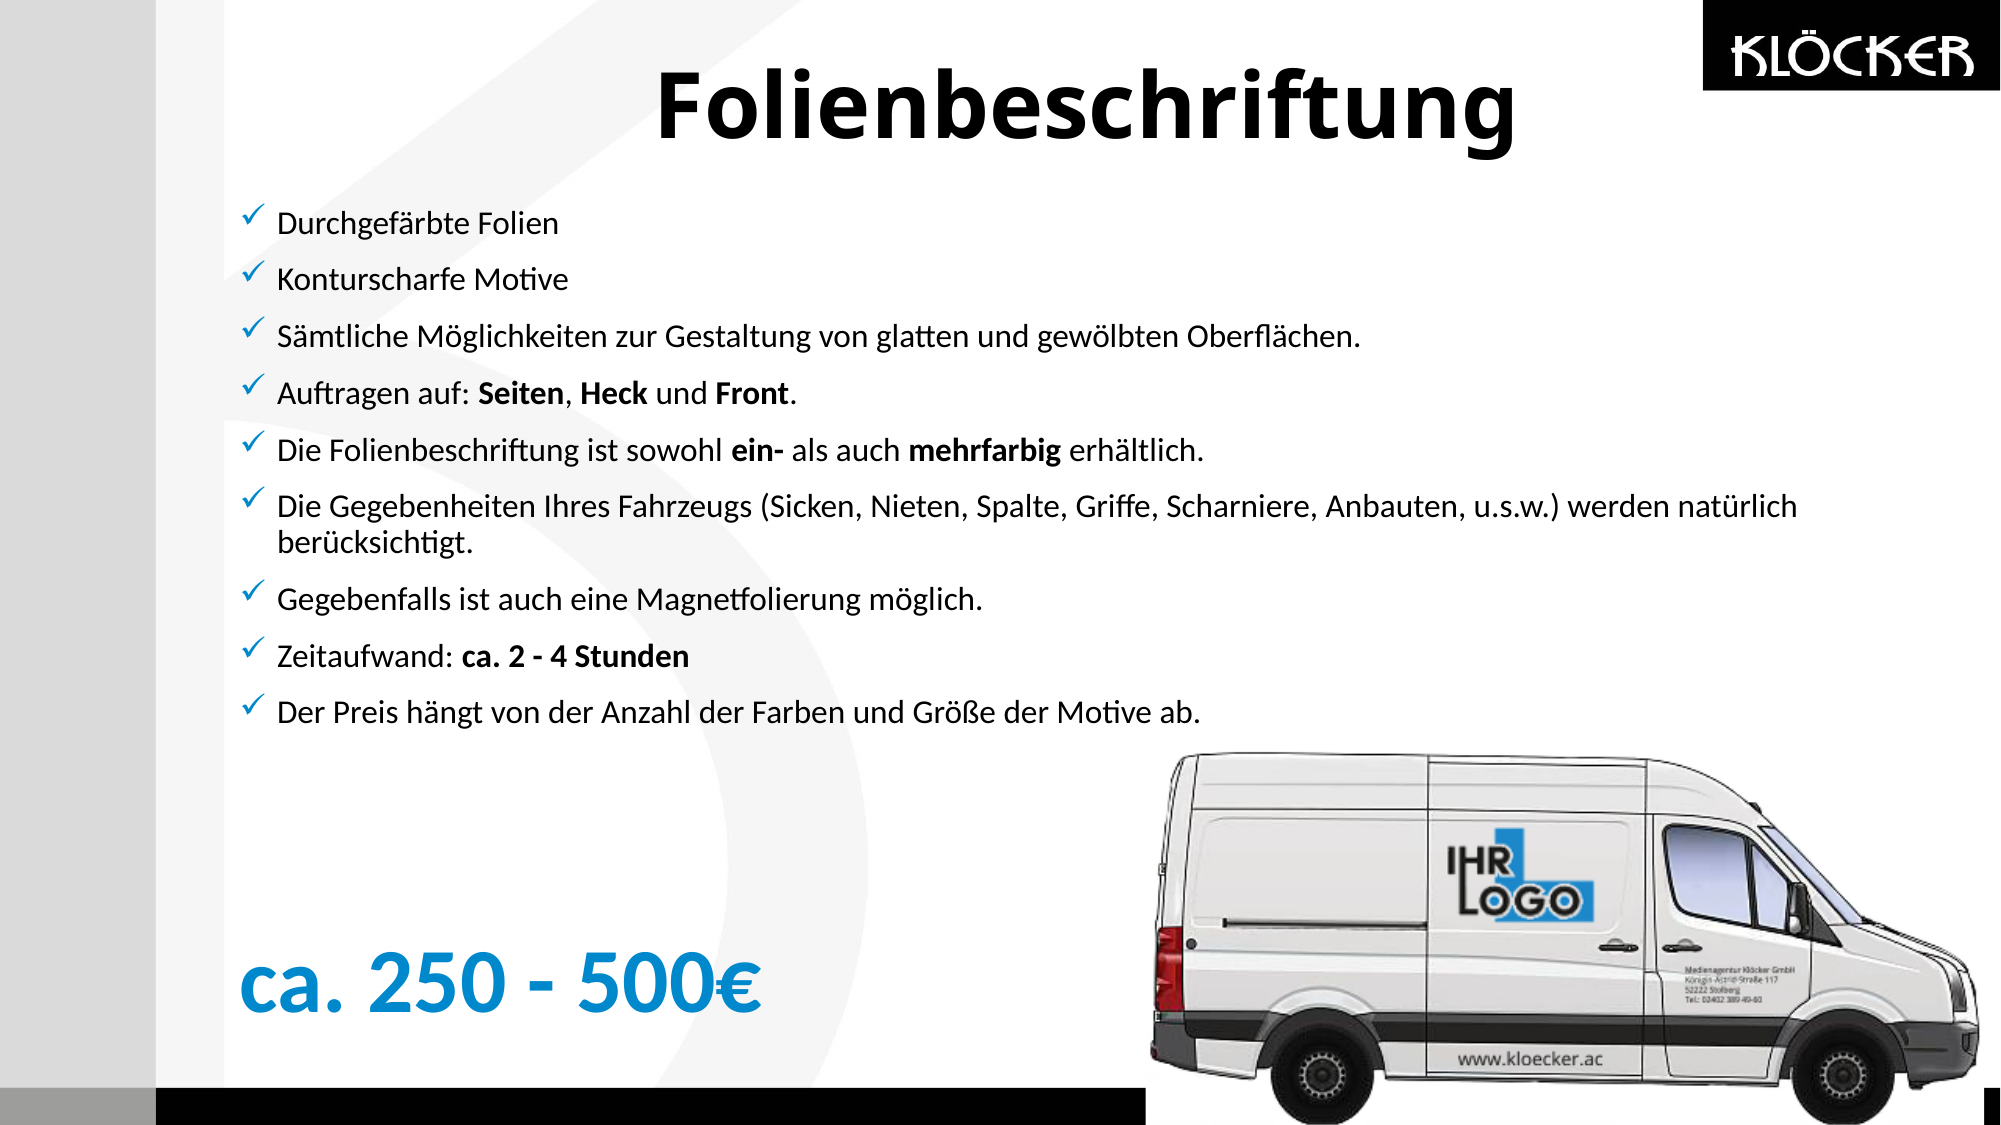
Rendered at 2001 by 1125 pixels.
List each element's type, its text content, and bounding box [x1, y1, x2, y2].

title Folienbeschriftung [224, 0, 1950, 218]
list Durchgefärbte Folien Konturscharfe Motive Sämtliche Möglichkeiten zur Gestaltung von glatten und gewölbten Oberflächen. Auftragen auf: Seiten, Heck und Front. Die Folienbeschriftung ist sowohl ein- als auch mehrfarbig erhältlich. Die Gegebenheiten Ihres Fahrzeugs (Sicken, Nieten, Spalte, Griffe, Scharniere, Anbauten, u.s.w.) werden natürlich berücksichtigt. Gegebenfalls ist auch eine Magnetfolierung möglich. Zeitaufwand: ca. 2 - 4 Stunden Der Preis hängt von der Anzahl der Farben und Größe der Motive ab. ca. 250 - 500€ [224, 197, 1890, 1035]
picture [0, 0, 2001, 1125]
